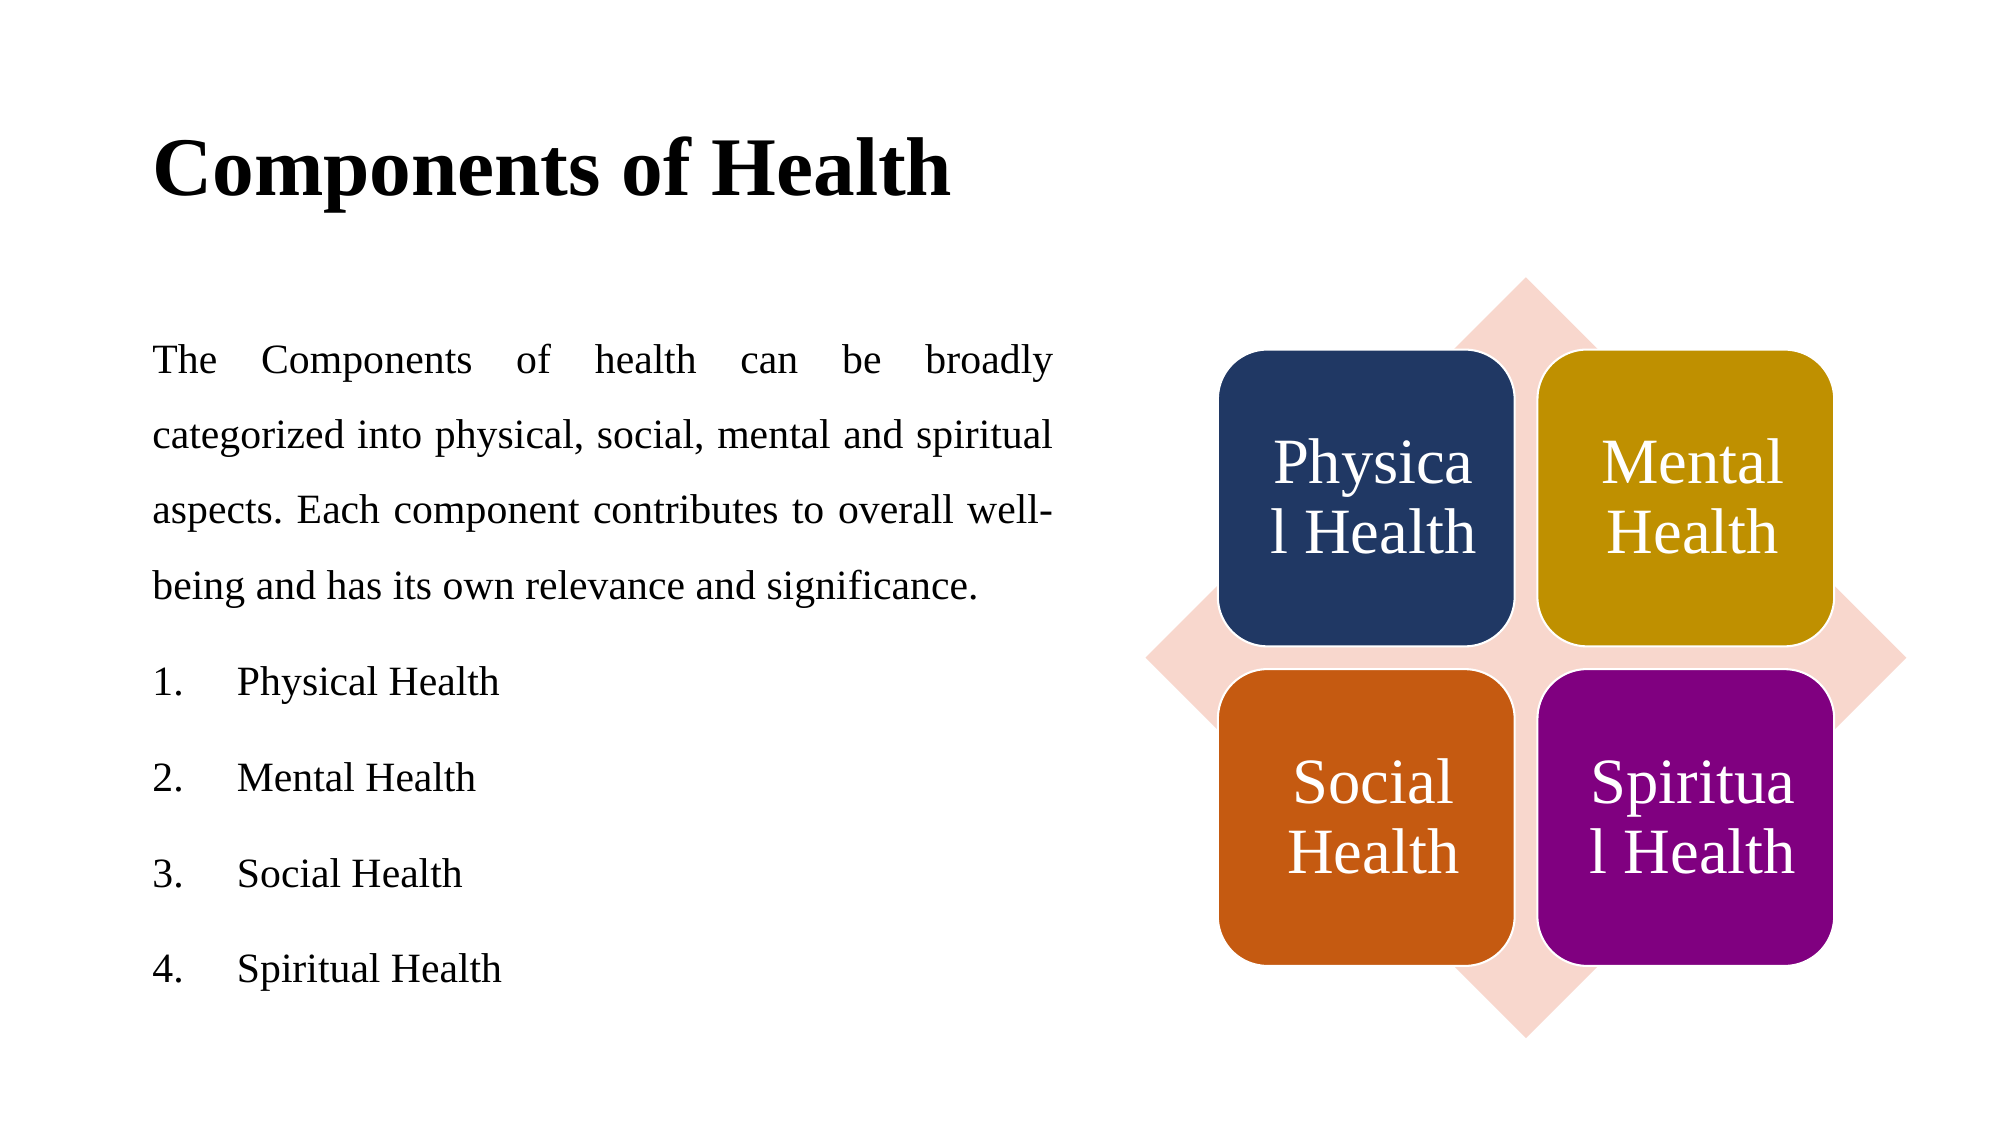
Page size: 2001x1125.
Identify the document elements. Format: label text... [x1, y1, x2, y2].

title Components of Health [137, 59, 1863, 278]
list The Components of health can be broadly categorized into physical, social, mental and spiritual aspects. Each component contributes to overall well-being and has its own relevance and significance. Physical Health Mental Health Social Health Spiritual Health [137, 299, 1069, 1014]
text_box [1111, 277, 1941, 1039]
